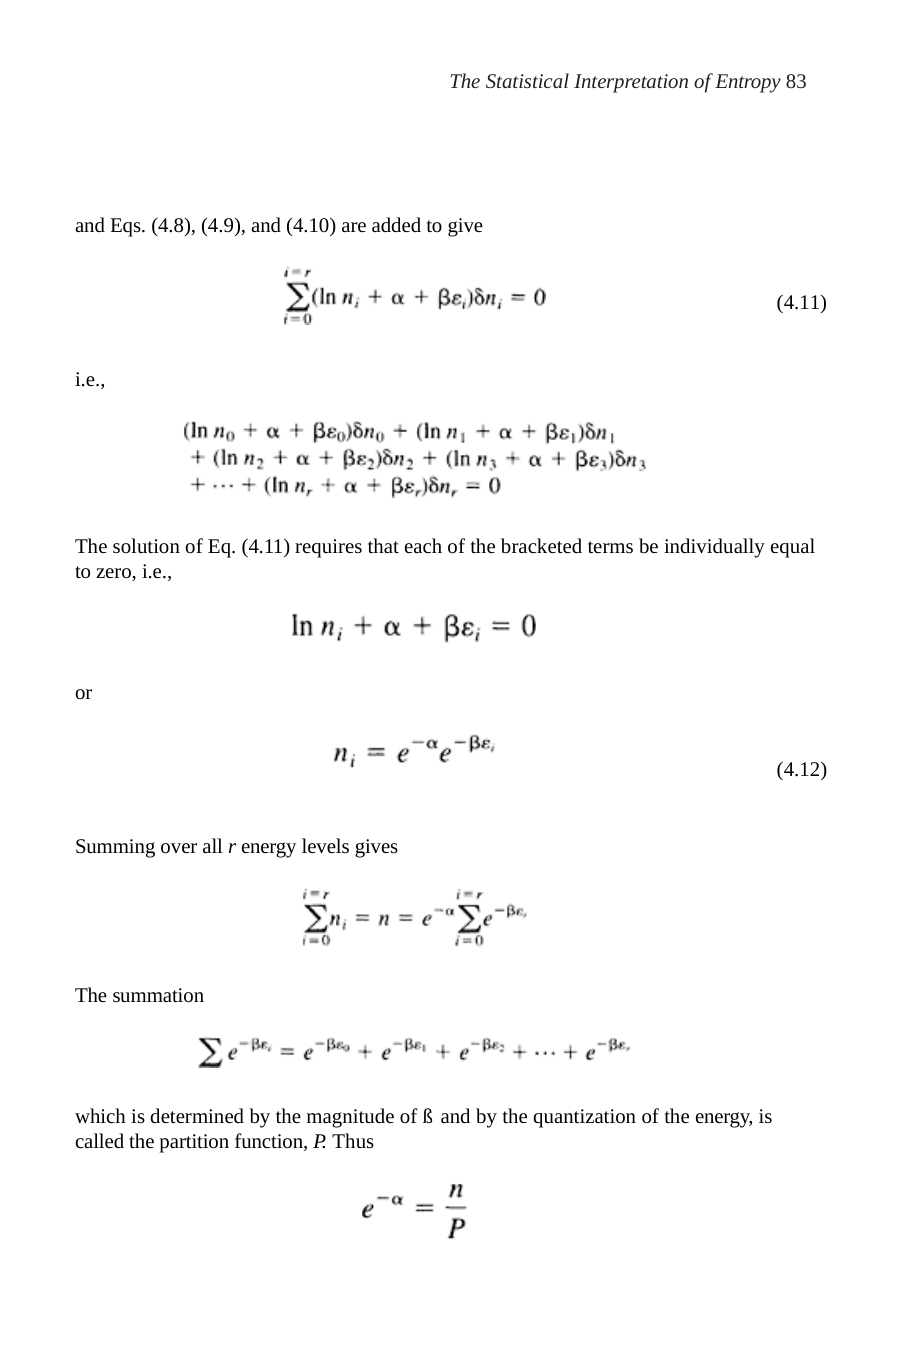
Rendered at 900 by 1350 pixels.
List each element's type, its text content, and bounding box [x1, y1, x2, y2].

text_box [183, 421, 646, 498]
text_box (4.12) [774, 753, 830, 781]
text_box and Eqs. (4.8), (4.9), and (4.10) are added to give [72, 209, 489, 237]
text_box [291, 613, 536, 644]
text_box Summing over all r energy levels gives [72, 830, 405, 858]
text_box [333, 734, 496, 769]
text_box or [72, 676, 95, 704]
text_box i.e., [72, 363, 108, 391]
text_box The solution of Eq. (4.11) requires that each of the bracketed terms be individually equal to zero, i.e., [72, 530, 828, 583]
text_box (4.11) [774, 286, 829, 314]
text_box [198, 1037, 631, 1068]
text_box The Statistical Interpretation of Entropy 83 [447, 66, 828, 94]
text_box The summation [72, 979, 208, 1007]
text_box which is determined by the magnitude of ß and by the quantization of the energy, is called the partition function, P. Thus [72, 1100, 828, 1153]
text_box [283, 266, 546, 325]
text_box [302, 888, 528, 948]
text_box [361, 1183, 468, 1240]
